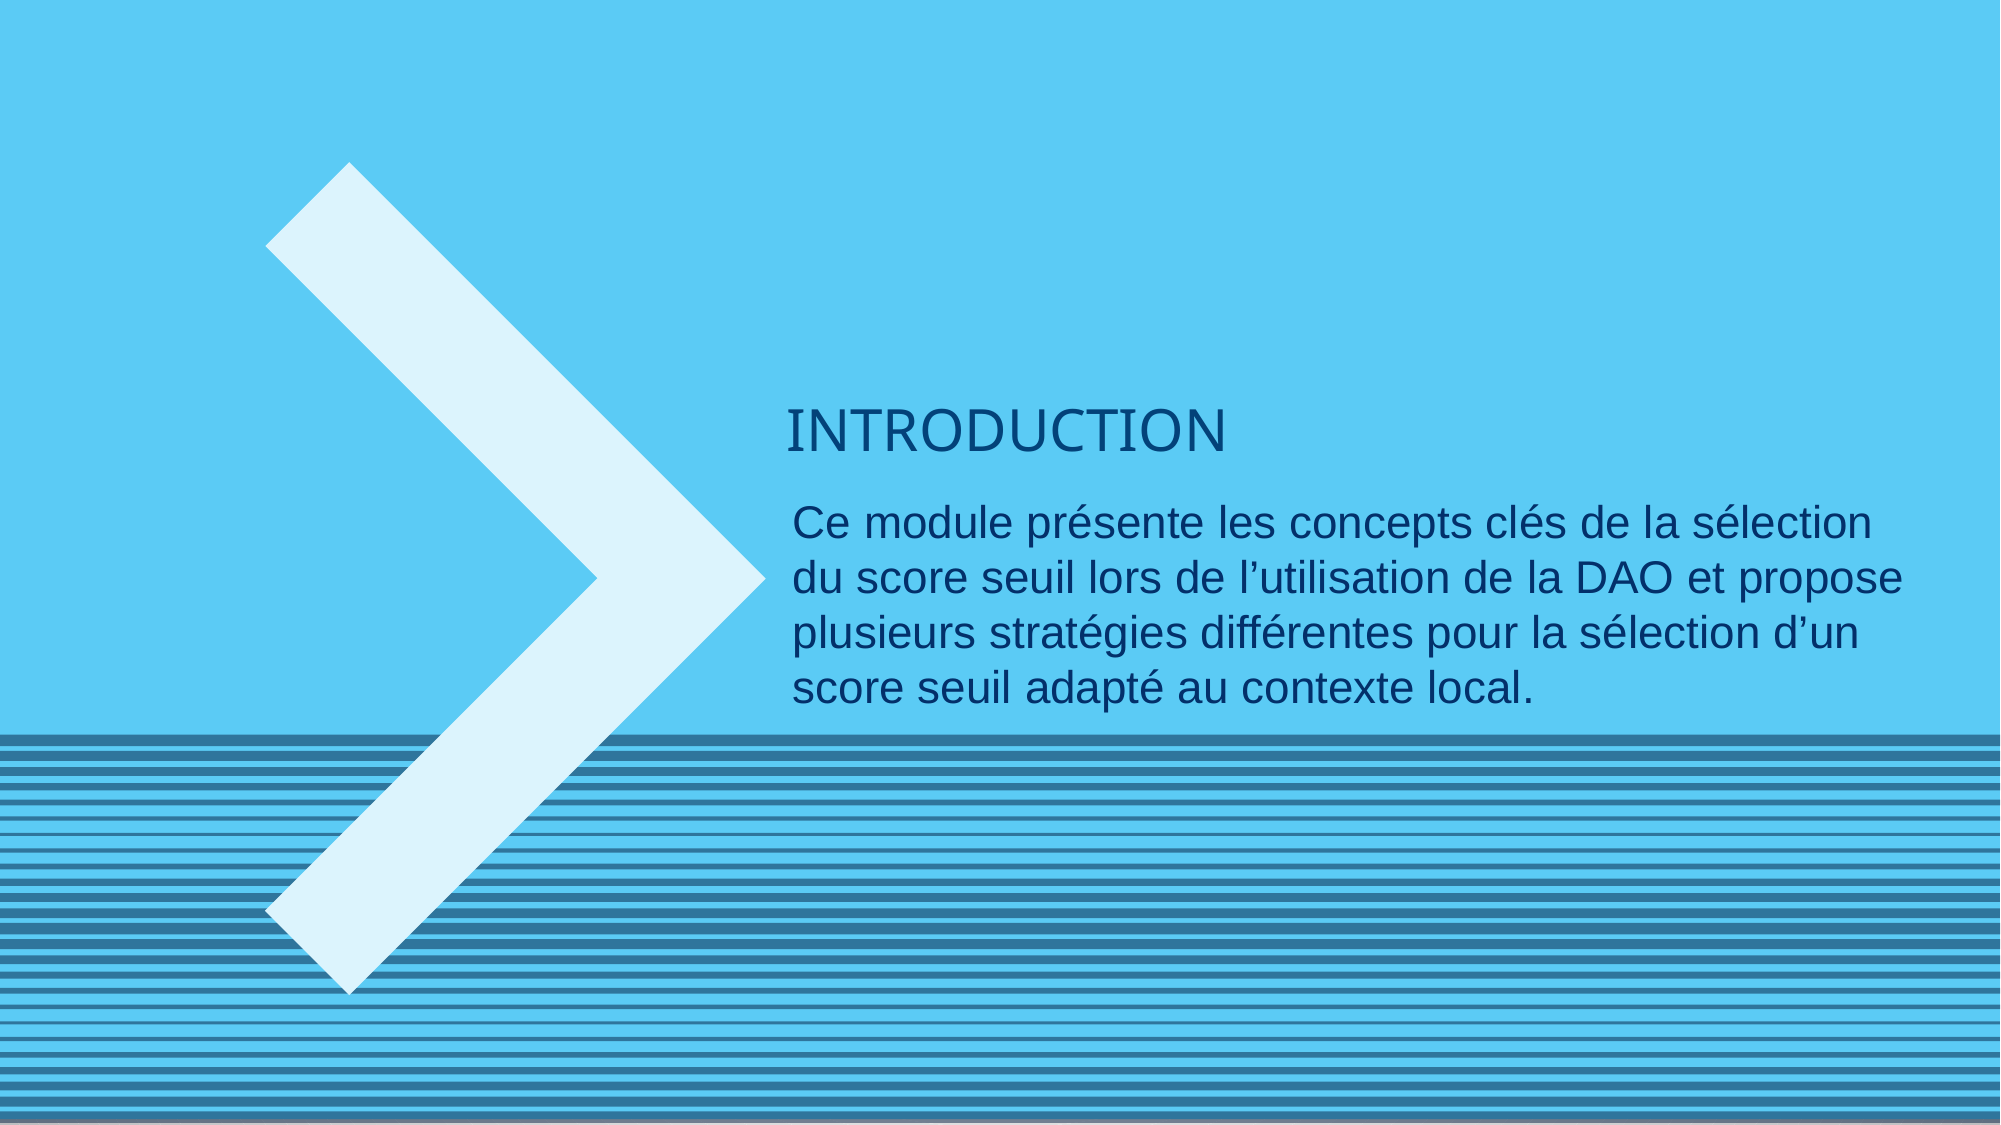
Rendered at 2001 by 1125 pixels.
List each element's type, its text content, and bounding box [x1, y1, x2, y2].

list Ce module présente les concepts clés de la sélection du score seuil lors de l’utilisation de la DAO et propose plusieurs stratégies différentes pour la sélection d’un score seuil adapté au contexte local. [786, 485, 1907, 738]
title INTRODUCTION [786, 379, 1829, 485]
